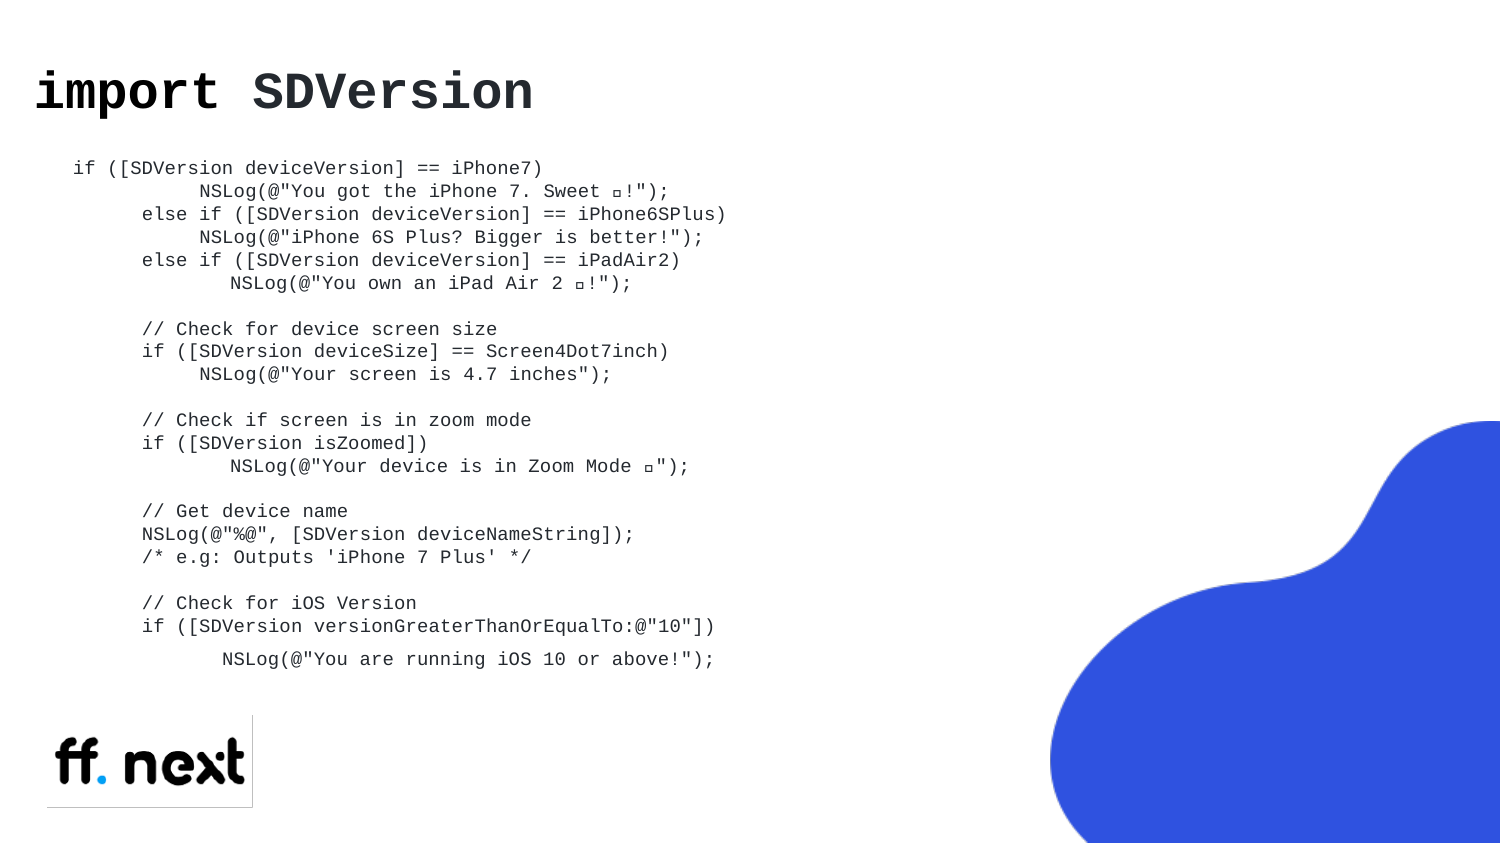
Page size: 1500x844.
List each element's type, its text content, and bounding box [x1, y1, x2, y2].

picture [46, 713, 253, 809]
title if ([SDVersion deviceVersion] == iPhone7) NSLog(@"You got the iPhone 7. Sweet 🍭!"); else if ([SDVersion deviceVersion] == iPhone6SPlus) NSLog(@"iPhone 6S Plus? Bigger is better!"); else if ([SDVersion deviceVersion] == iPadAir2) NSLog(@"You own an iPad Air 2 🌀!"); // Check for device screen size if ([SDVersion deviceSize] == Screen4Dot7inch) NSLog(@"Your screen is 4.7 inches"); // Check if screen is in zoom mode if ([SDVersion isZoomed]) NSLog(@"Your device is in Zoom Mode 🔎"); // Get device name NSLog(@"%@", [SDVersion deviceNameString]); /* e.g: Outputs 'iPhone 7 Plus' */ // Check for iOS Version if ([SDVersion versionGreaterThanOrEqualTo:@"10"]) NSLog(@"You are running iOS 10 or above!"); [57, 114, 1410, 691]
picture [1049, 421, 1500, 844]
title import SDVersion [18, 32, 1500, 211]
